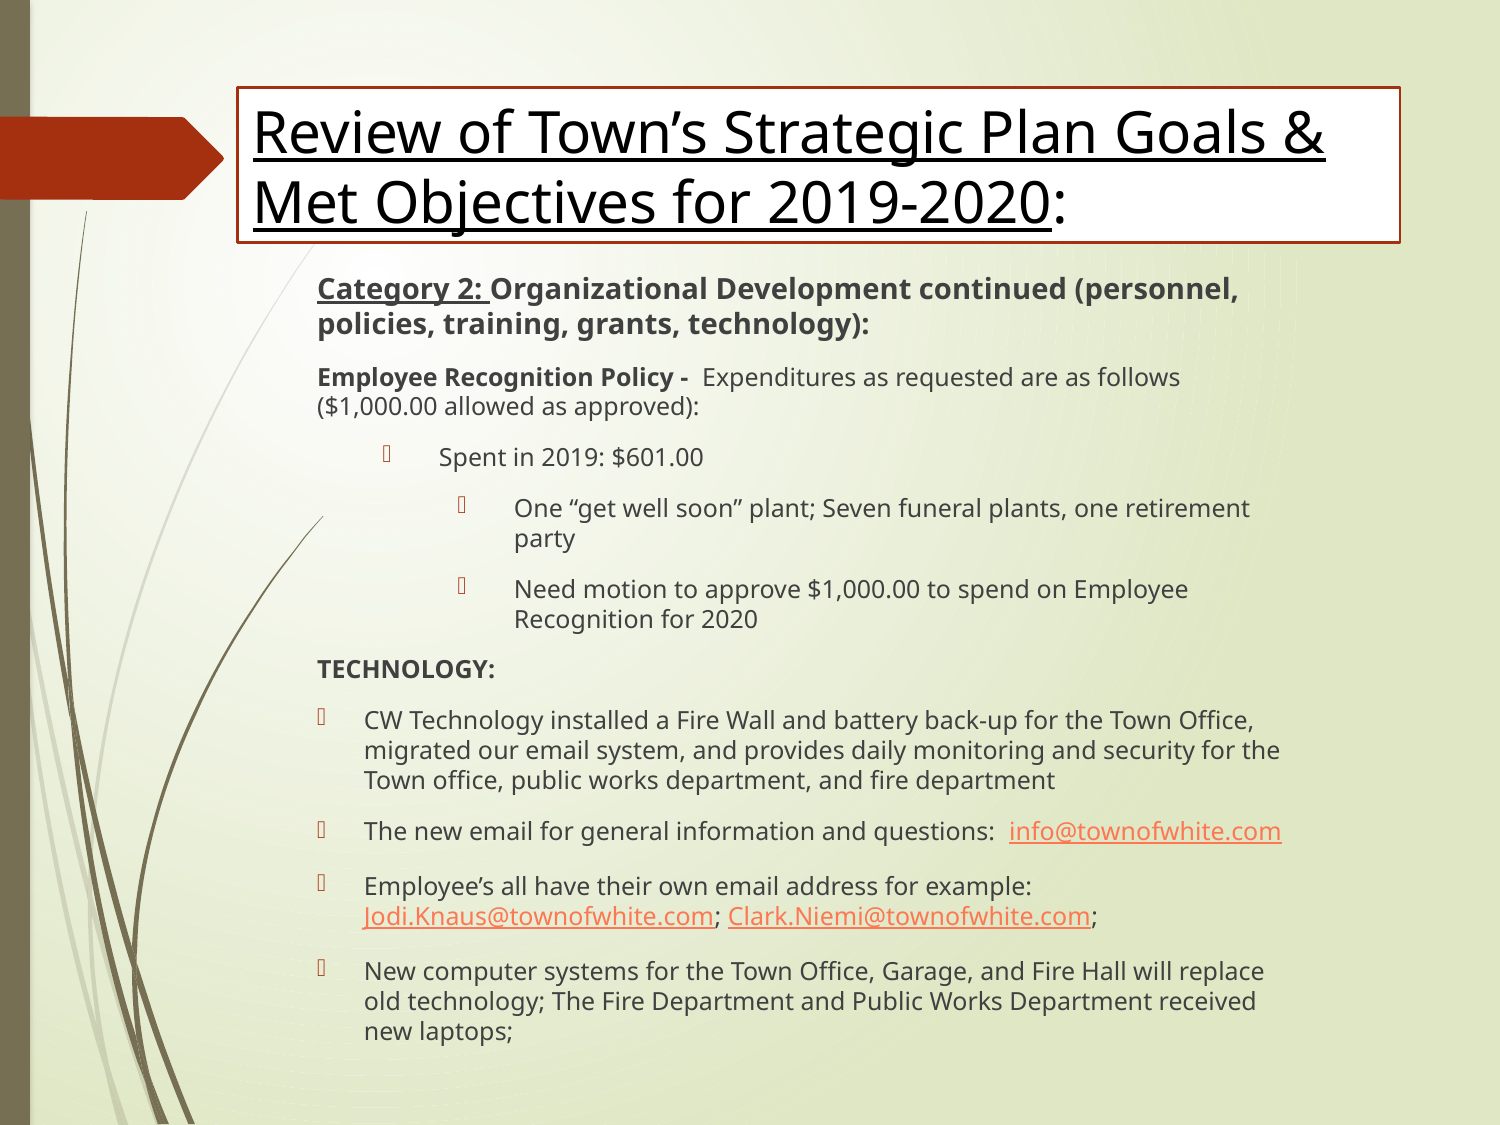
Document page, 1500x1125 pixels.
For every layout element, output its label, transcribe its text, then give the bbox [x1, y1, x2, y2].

list Category 2: Organizational Development continued (personnel, policies, training, grants, technology): Employee Recognition Policy - Expenditures as requested are as follows ($1,000.00 allowed as approved): Spent in 2019: $601.00 One “get well soon” plant; Seven funeral plants, one retirement party Need motion to approve $1,000.00 to spend on Employee Recognition for 2020 TECHNOLOGY: CW Technology installed a Fire Wall and battery back-up for the Town Office, migrated our email system, and provides daily monitoring and security for the Town office, public works department, and fire department The new email for general information and questions: info@townofwhite.com Employee’s all have their own email address for example: Jodi.Knaus@townofwhite.com; Clark.Niemi@townofwhite.com; New computer systems for the Town Office, Garage, and Fire Hall will replace old technology; The Fire Department and Public Works Department received new laptops; [237, 262, 1319, 1125]
text_box Review of Town’s Strategic Plan Goals & Met Objectives for 2019-2020: [236, 86, 1401, 244]
